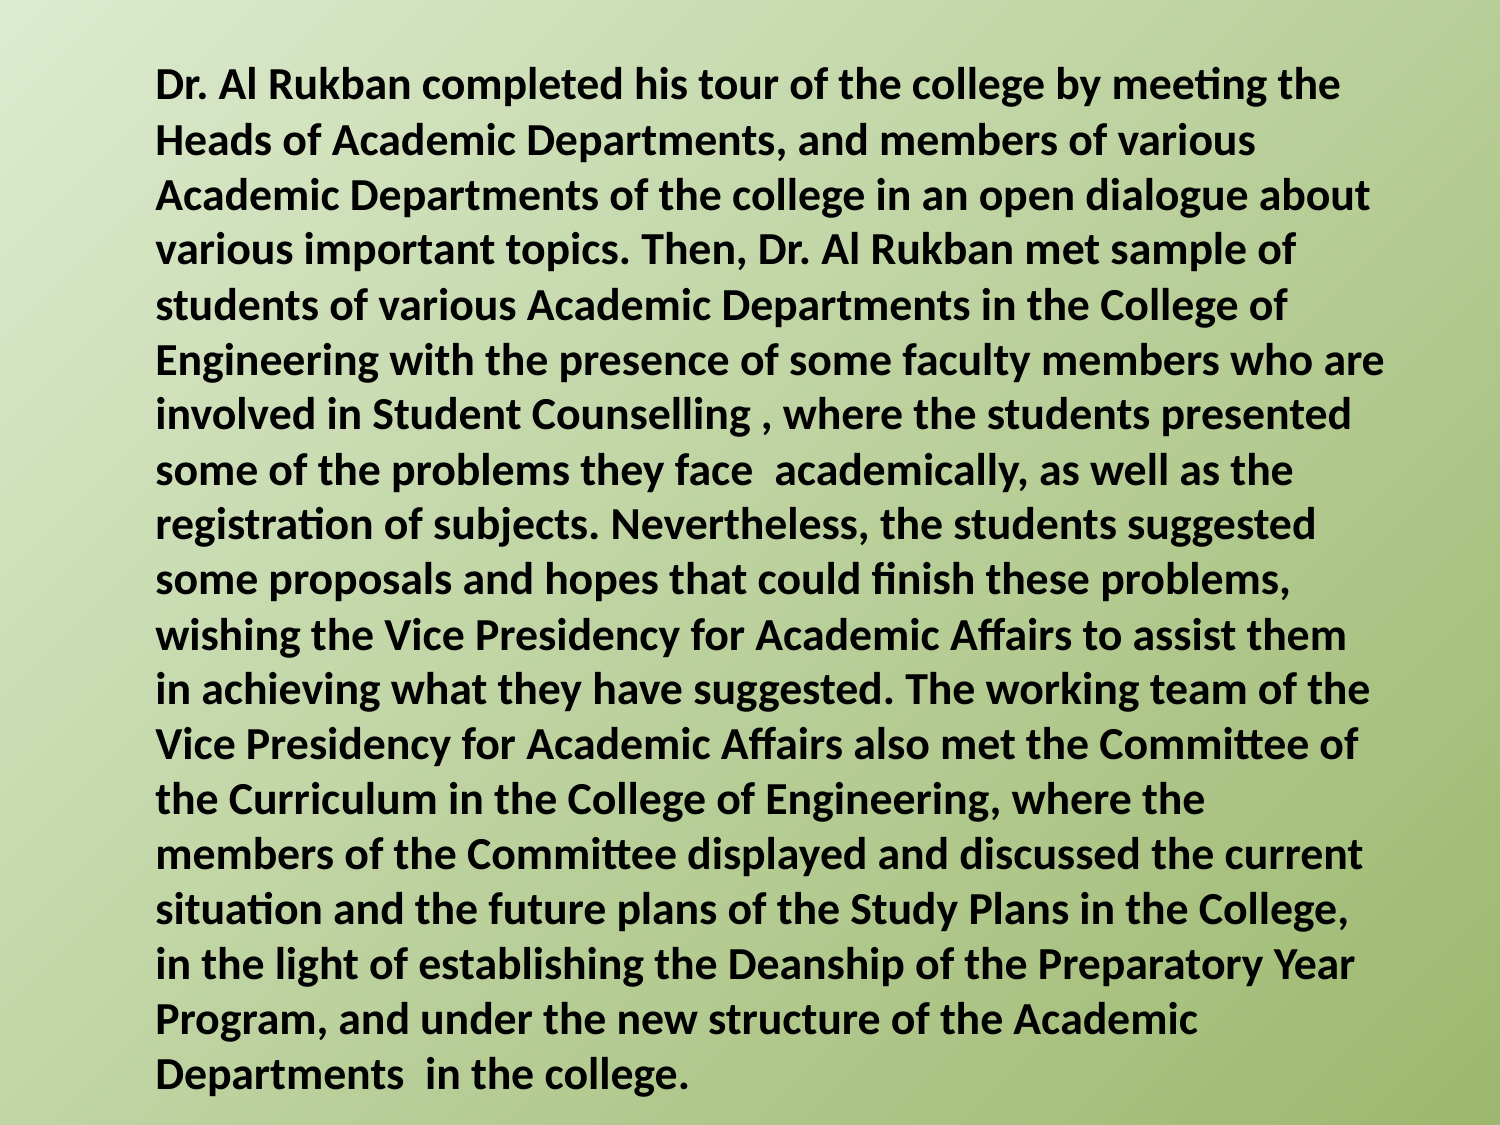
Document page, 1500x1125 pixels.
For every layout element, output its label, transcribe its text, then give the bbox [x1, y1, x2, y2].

text_box Dr. Al Rukban completed his tour of the college by meeting the Heads of Academic Departments, and members of various Academic Departments of the college in an open dialogue about various important topics. Then, Dr. Al Rukban met sample of students of various Academic Departments in the College of Engineering with the presence of some faculty members who are involved in Student Counselling , where the students presented some of the problems they face academically, as well as the registration of subjects. Nevertheless, the students suggested some proposals and hopes that could finish these problems, wishing the Vice Presidency for Academic Affairs to assist them in achieving what they have suggested. The working team of the Vice Presidency for Academic Affairs also met the Committee of the Curriculum in the College of Engineering, where the members of the Committee displayed and discussed the current situation and the future plans of the Study Plans in the College, in the light of establishing the Deanship of the Preparatory Year Program, and under the new structure of the Academic Departments in the college. [140, 46, 1407, 1125]
